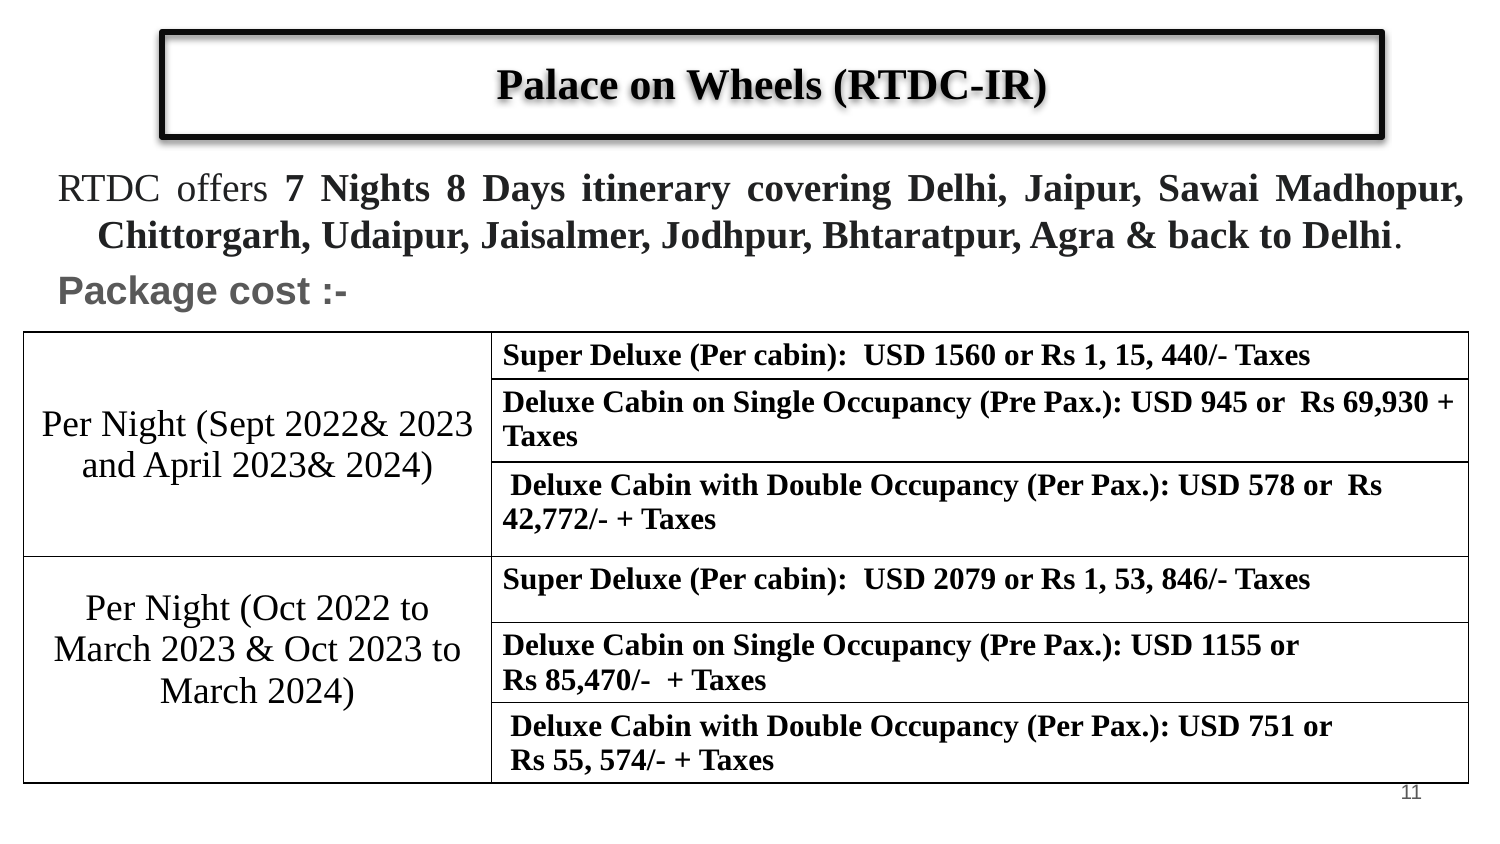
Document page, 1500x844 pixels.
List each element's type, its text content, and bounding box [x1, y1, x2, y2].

table_cell Deluxe Cabin on Single Occupancy (Pre Pax.): USD 945 or Rs 69,930 + Taxes [492, 380, 1468, 461]
title Palace on Wheels (RTDC-IR) [162, 31, 1383, 137]
table_cell Deluxe Cabin on Single Occupancy (Pre Pax.): USD 1155 or Rs 85,470/- + Taxes [492, 623, 1468, 702]
table_cell Super Deluxe (Per cabin): USD 2079 or Rs 1, 53, 846/- Taxes [492, 557, 1468, 622]
table_cell Deluxe Cabin with Double Occupancy (Per Pax.): USD 751 or Rs 55, 574/- + Taxes [492, 703, 1468, 782]
table_cell Deluxe Cabin with Double Occupancy (Per Pax.): USD 578 or Rs 42,772/- + Taxes [492, 463, 1468, 556]
table_header Per Night (Sept 2022& 2023 and April 2023& 2024) [24, 333, 491, 556]
slide_number ‹#› [1373, 764, 1449, 821]
table_cell Per Night (Oct 2022 to March 2023 & Oct 2023 to March 2024) [24, 557, 491, 782]
list RTDC offers 7 Nights 8 Days itinerary covering Delhi, Jaipur, Sawai Madhopur, Chittorgarh, Udaipur, Jaisalmer, Jodhpur, Bhtaratpur, Agra & back to Delhi. Package cost :- [29, 155, 1477, 741]
table_header Super Deluxe (Per cabin): USD 1560 or Rs 1, 15, 440/- Taxes [492, 333, 1468, 378]
